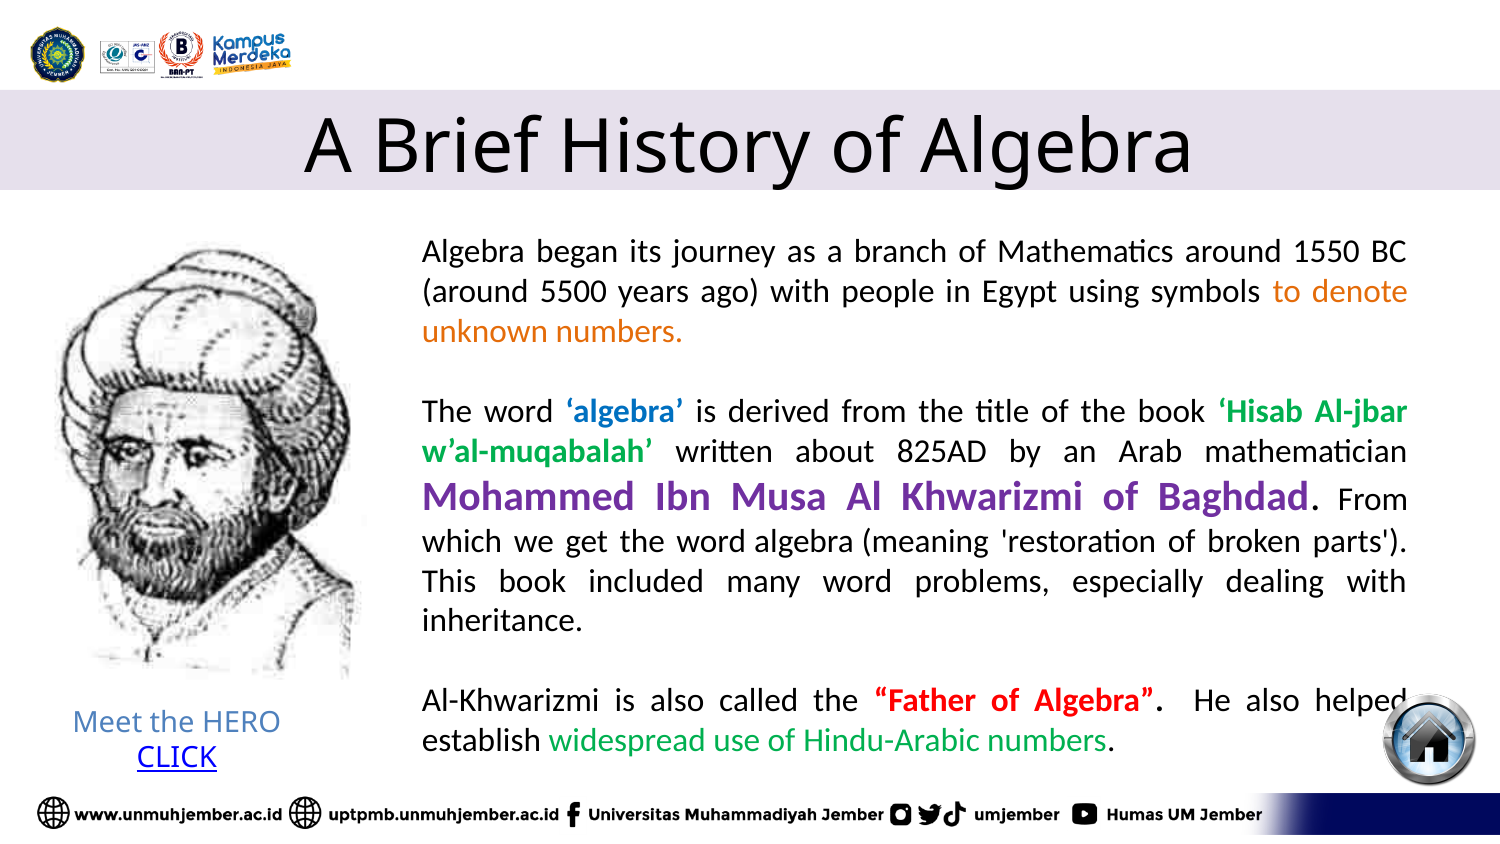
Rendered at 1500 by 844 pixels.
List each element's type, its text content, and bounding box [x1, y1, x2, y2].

text_box Algebra began its journey as a branch of Mathematics around 1550 BC (around 5500 years ago) with people in Egypt using symbols to denote unknown numbers. The word ‘algebra’ is derived from the title of the book ‘Hisab Al-jbar w’al-muqabalah’ written about 825AD by an Arab mathematician Mohammed Ibn Musa Al Khwarizmi of Baghdad. From which we get the word algebra (meaning 'restoration of broken parts'). This book included many word problems, especially dealing with inheritance. Al-Khwarizmi is also called the “Father of Algebra”. He also helped establish widespread use of Hindu-Arabic numbers. [407, 221, 1423, 806]
picture [26, 21, 88, 87]
text_box Meet the HERO CLICK [21, 697, 333, 786]
picture [207, 30, 298, 81]
picture [97, 29, 204, 80]
picture [24, 688, 1500, 844]
picture [0, 241, 367, 689]
title A Brief History of Algebra [0, 89, 1500, 190]
